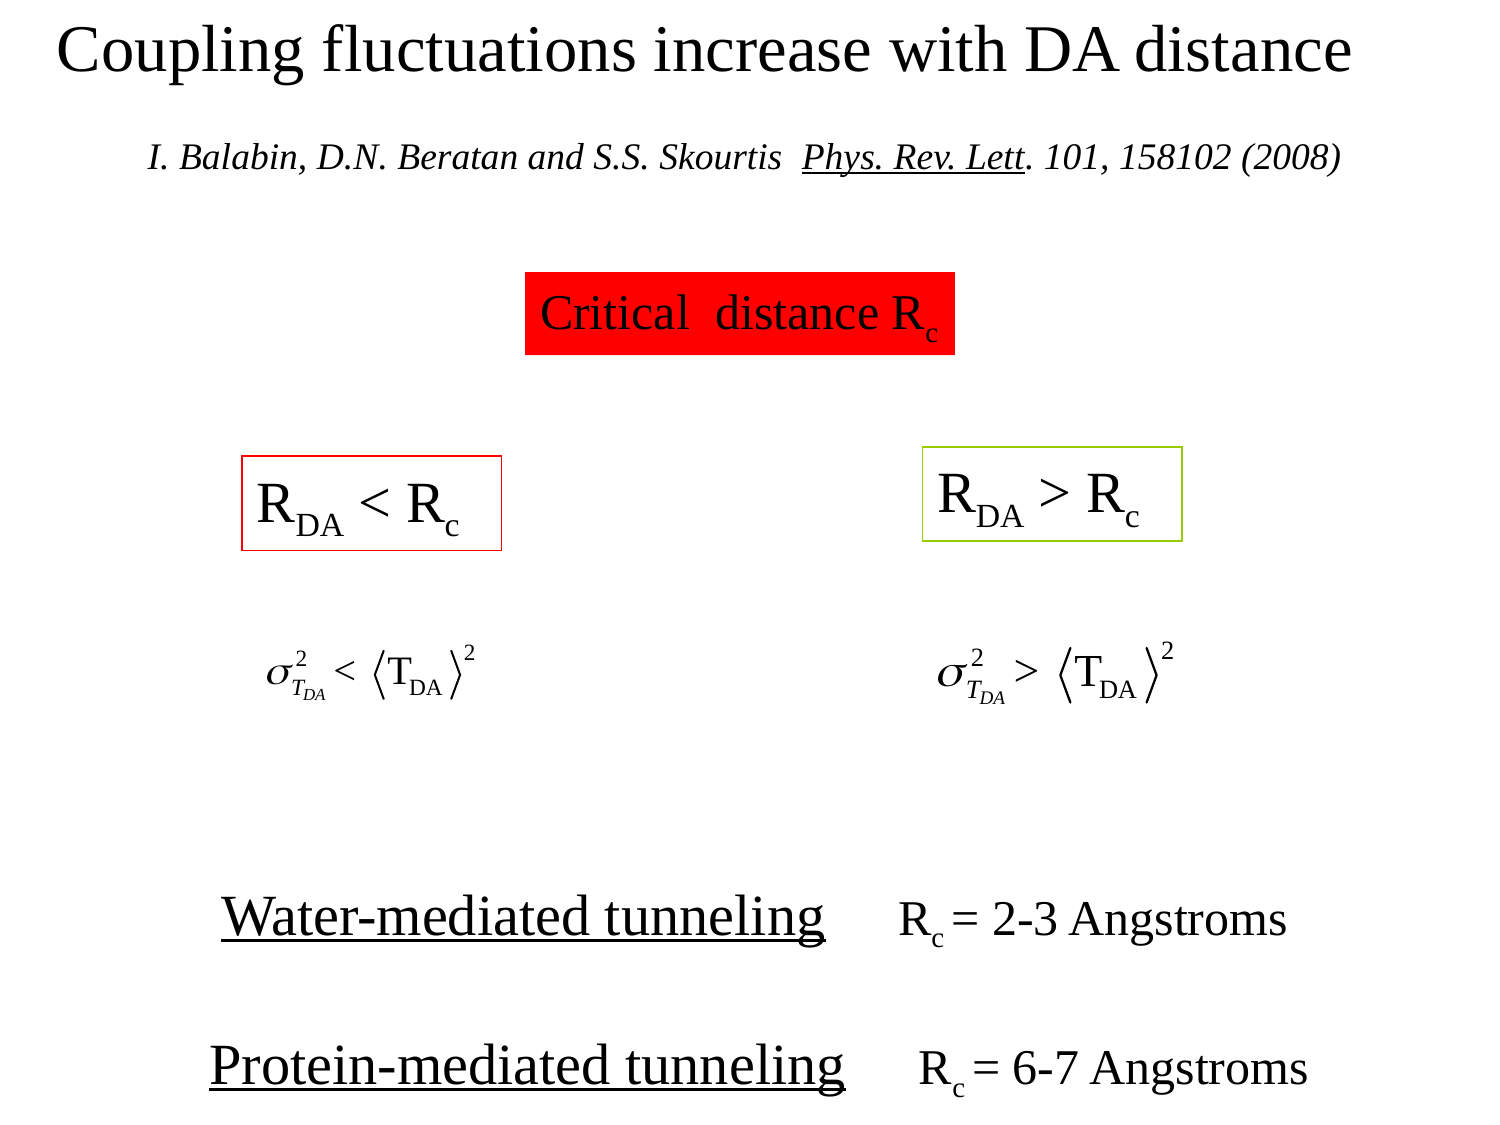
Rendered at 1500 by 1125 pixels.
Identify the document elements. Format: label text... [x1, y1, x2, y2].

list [260, 634, 484, 709]
text_box I. Balabin, D.N. Beratan and S.S. Skourtis Phys. Rev. Lett. 101, 158102 (2008) [132, 124, 1356, 185]
text_box Water-mediated tunneling Rc = 2-3 Angstroms [206, 869, 1424, 965]
text_box RDA > Rc [922, 446, 1182, 542]
text_box Critical distance Rc [525, 272, 955, 356]
text_box RDA < Rc [242, 456, 502, 551]
title Coupling fluctuations increase with DA distance [41, 0, 1500, 116]
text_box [931, 629, 1184, 714]
text_box Protein-mediated tunneling Rc = 6-7 Angstroms [194, 1018, 1412, 1125]
